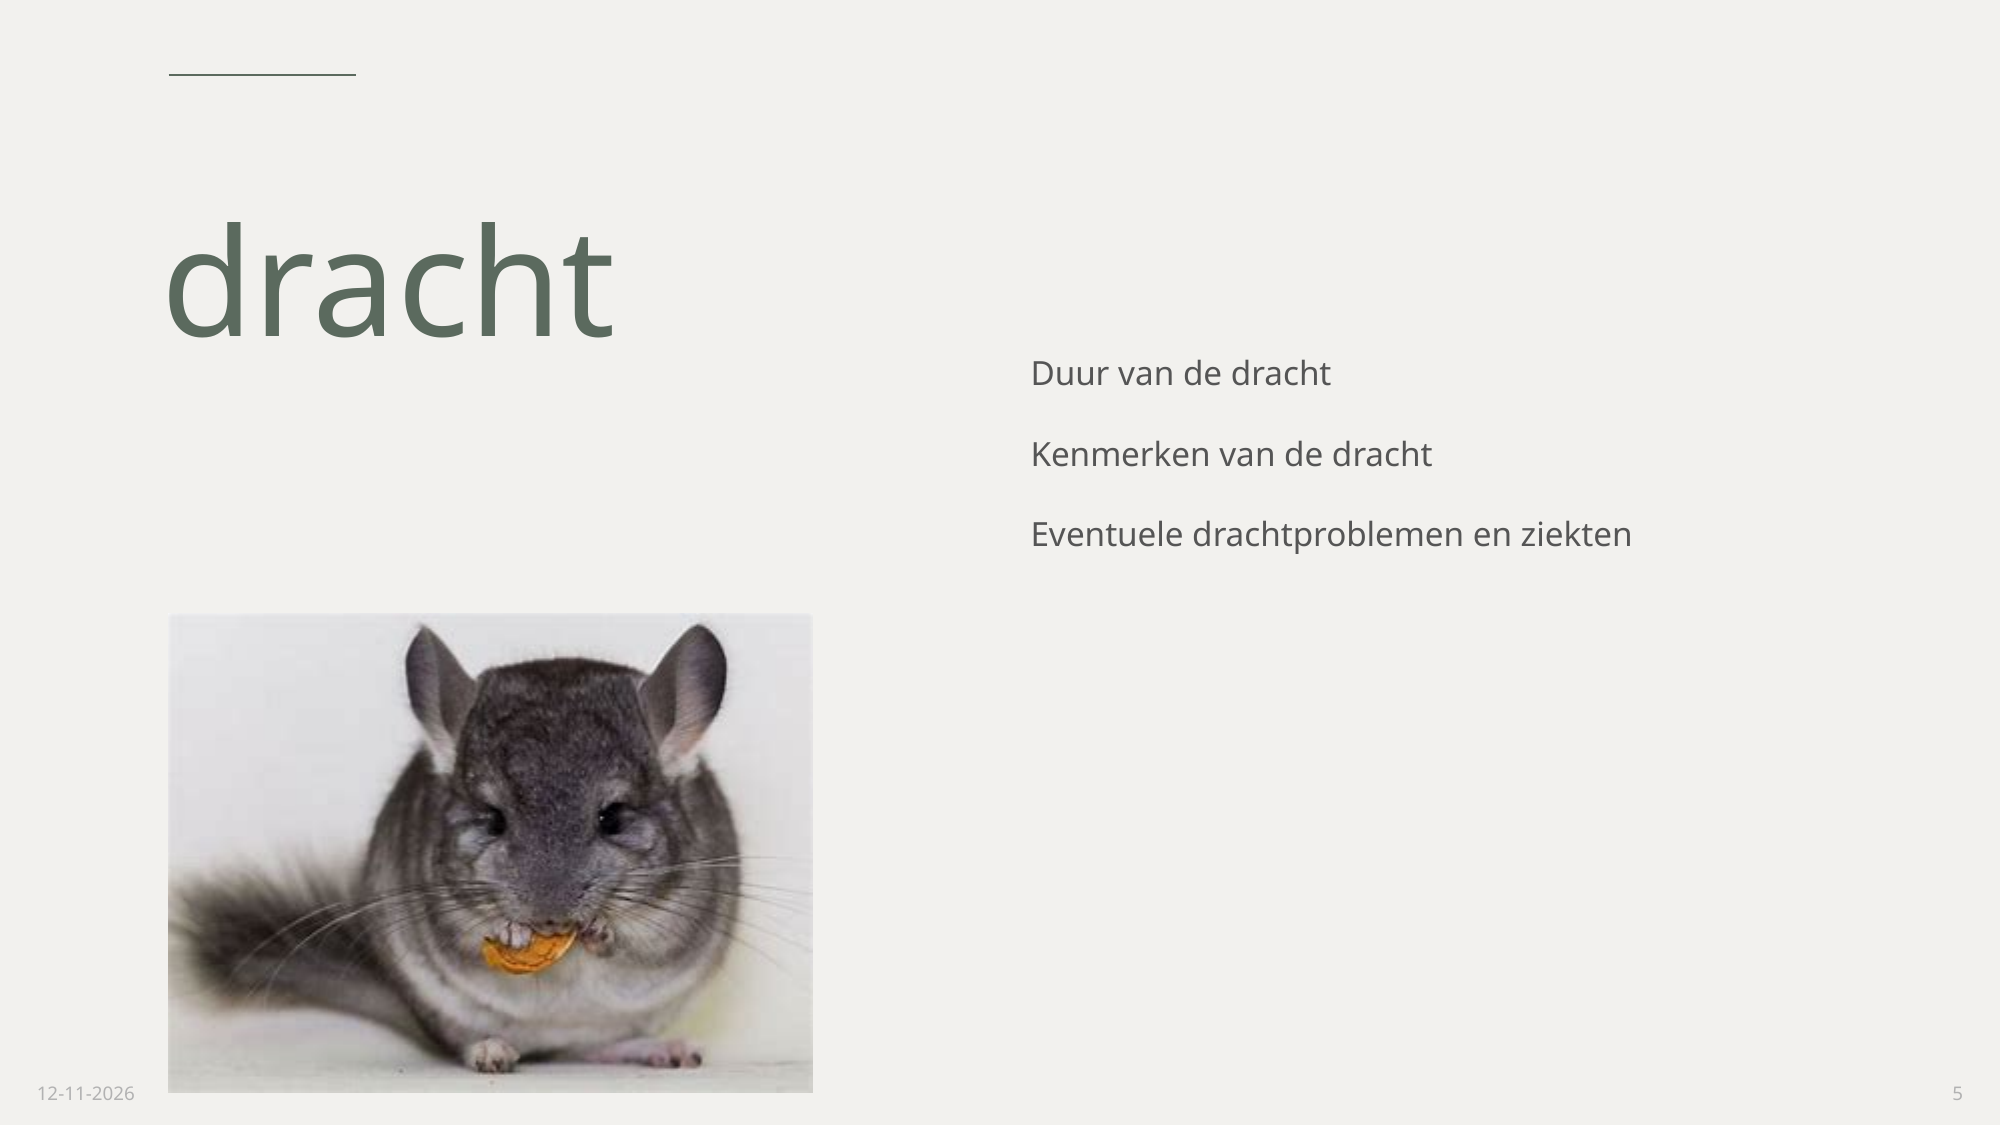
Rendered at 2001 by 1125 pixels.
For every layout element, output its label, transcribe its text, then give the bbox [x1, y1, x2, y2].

slide_number 5 [1528, 1064, 1979, 1124]
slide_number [21, 1064, 472, 1124]
picture [168, 613, 813, 1094]
title dracht [146, 88, 791, 488]
list Duur van de dracht Kenmerken van de dracht Eventuele drachtproblemen en ziekten [1015, 324, 1832, 1059]
